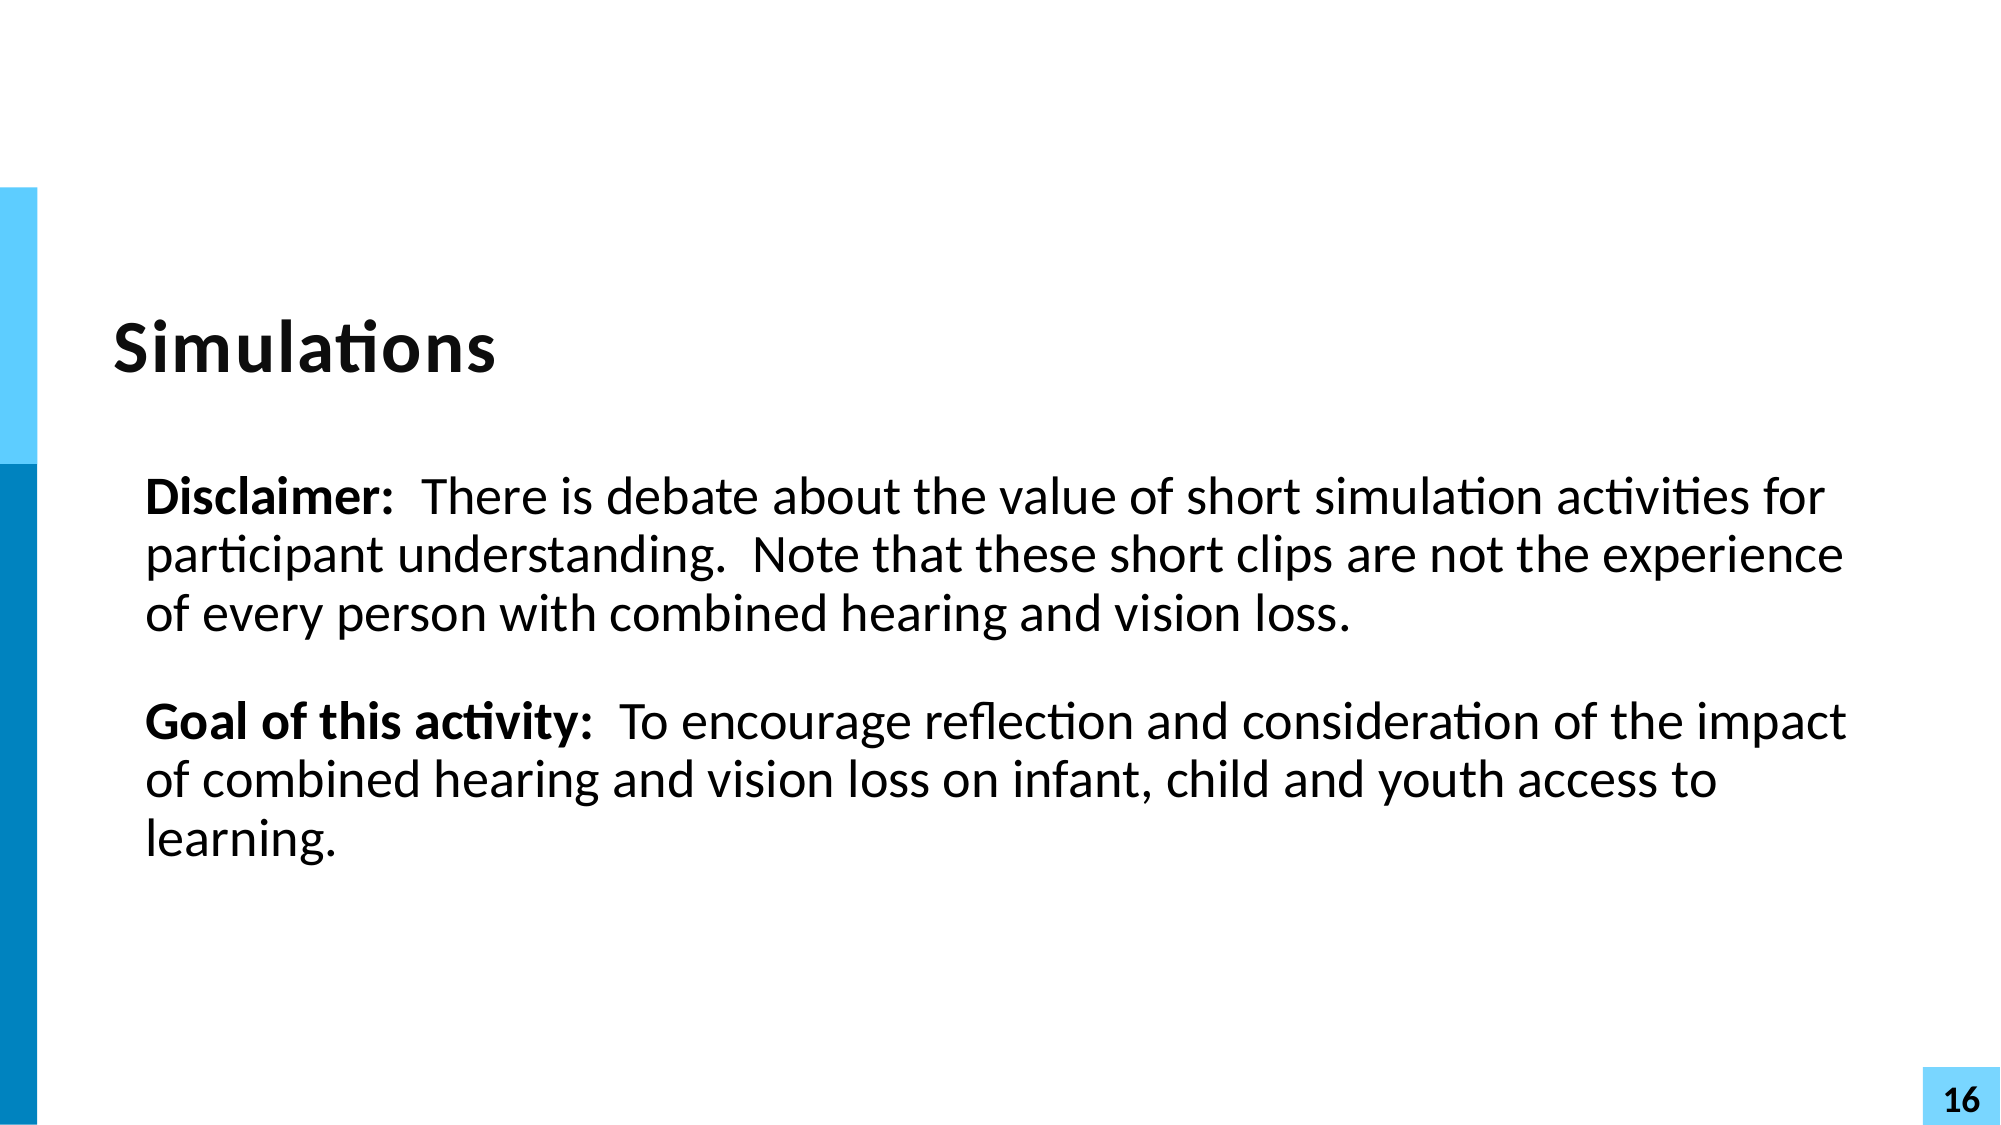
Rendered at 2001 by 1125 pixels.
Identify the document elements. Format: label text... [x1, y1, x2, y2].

title Simulations [98, 258, 1904, 444]
list Disclaimer: There is debate about the value of short simulation activities for participant understanding. Note that these short clips are not the experience of every person with combined hearing and vision loss. Goal of this activity: To encourage reflection and consideration of the impact of combined hearing and vision loss on infant, child and youth access to learning. [100, 459, 1902, 1072]
